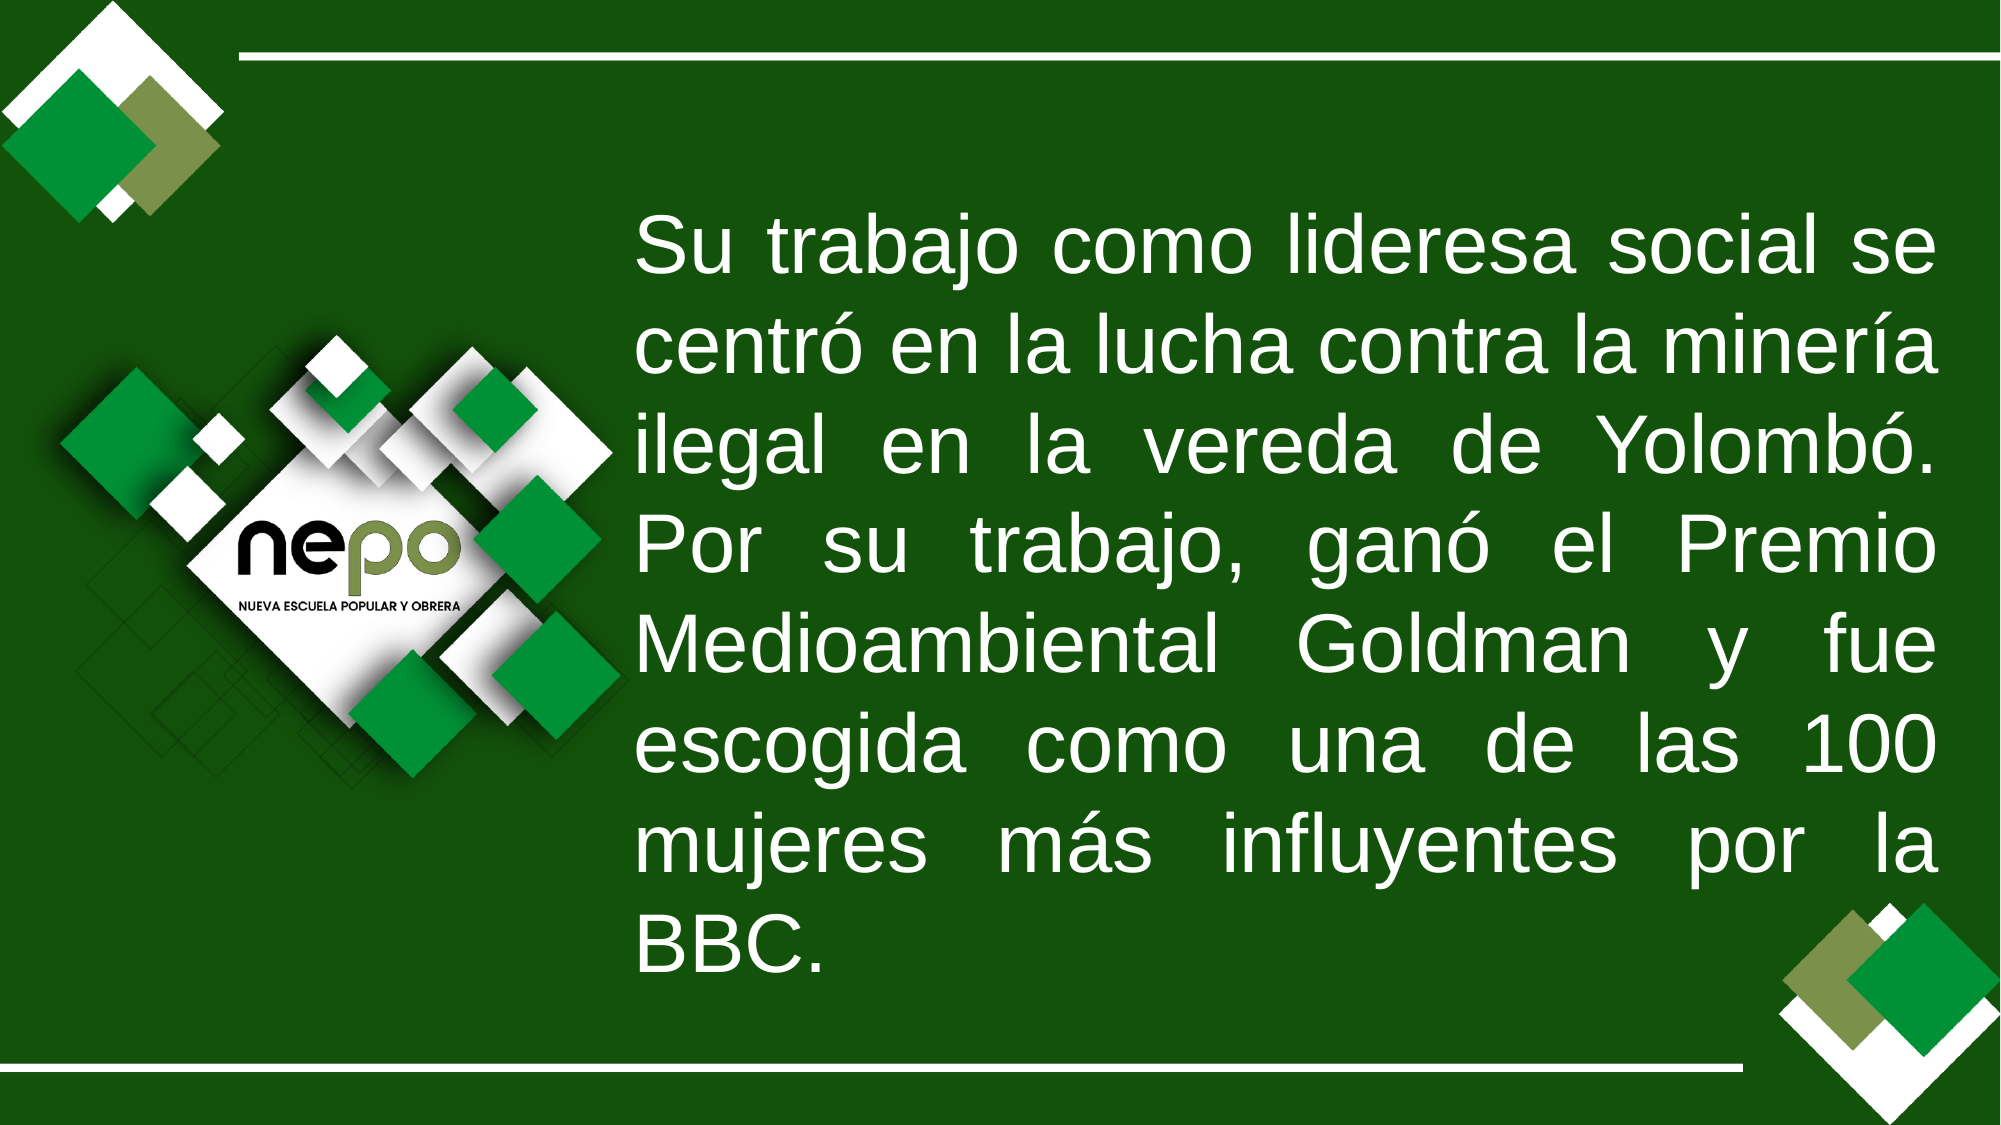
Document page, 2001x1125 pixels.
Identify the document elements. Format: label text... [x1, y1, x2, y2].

picture [0, 0, 2001, 1125]
text_box Su trabajo como lideresa social se centró en la lucha contra la minería ilegal en la vereda de Yolombó. Por su trabajo, ganó el Premio Medioambiental Goldman y fue escogida como una de las 100 mujeres más influyentes por la BBC. [618, 82, 1955, 997]
